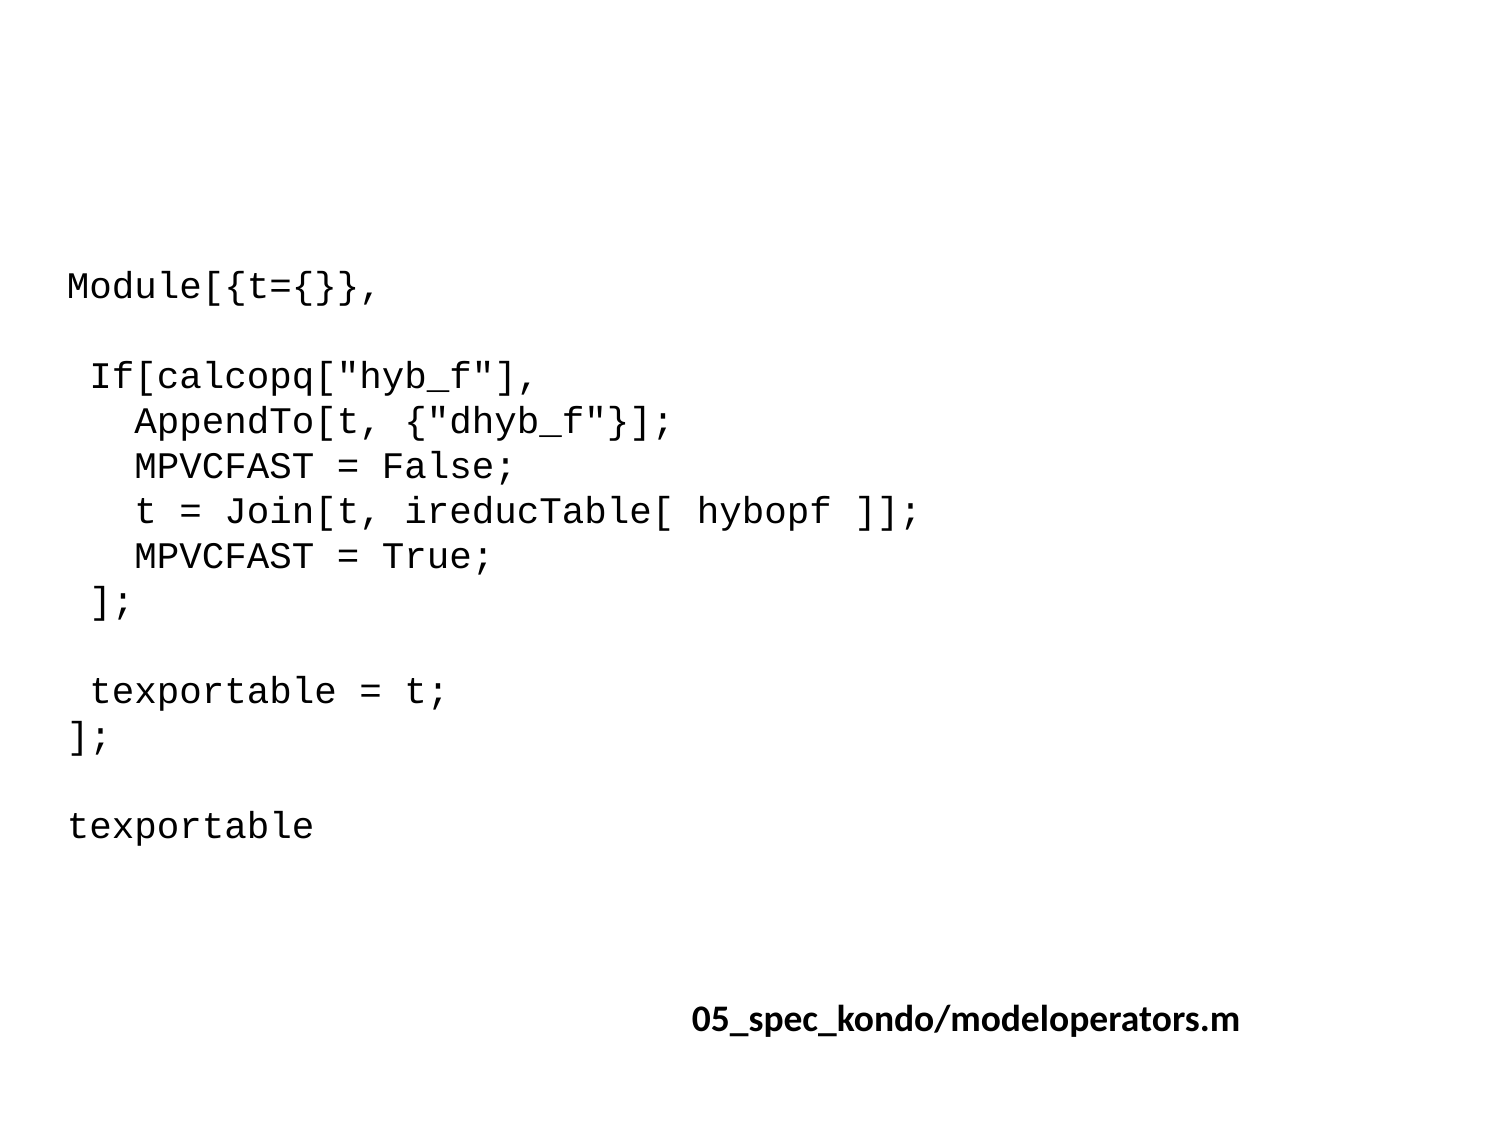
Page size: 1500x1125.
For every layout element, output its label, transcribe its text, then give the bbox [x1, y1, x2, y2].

text_box Module[{t={}}, If[calcopq["hyb_f"], AppendTo[t, {"dhyb_f"}]; MPVCFAST = False; t = Join[t, ireducTable[ hybopf ]]; MPVCFAST = True; ]; texportable = t; ]; texportable [52, 253, 1134, 853]
text_box 05_spec_kondo/modeloperators.m [677, 986, 1357, 1047]
